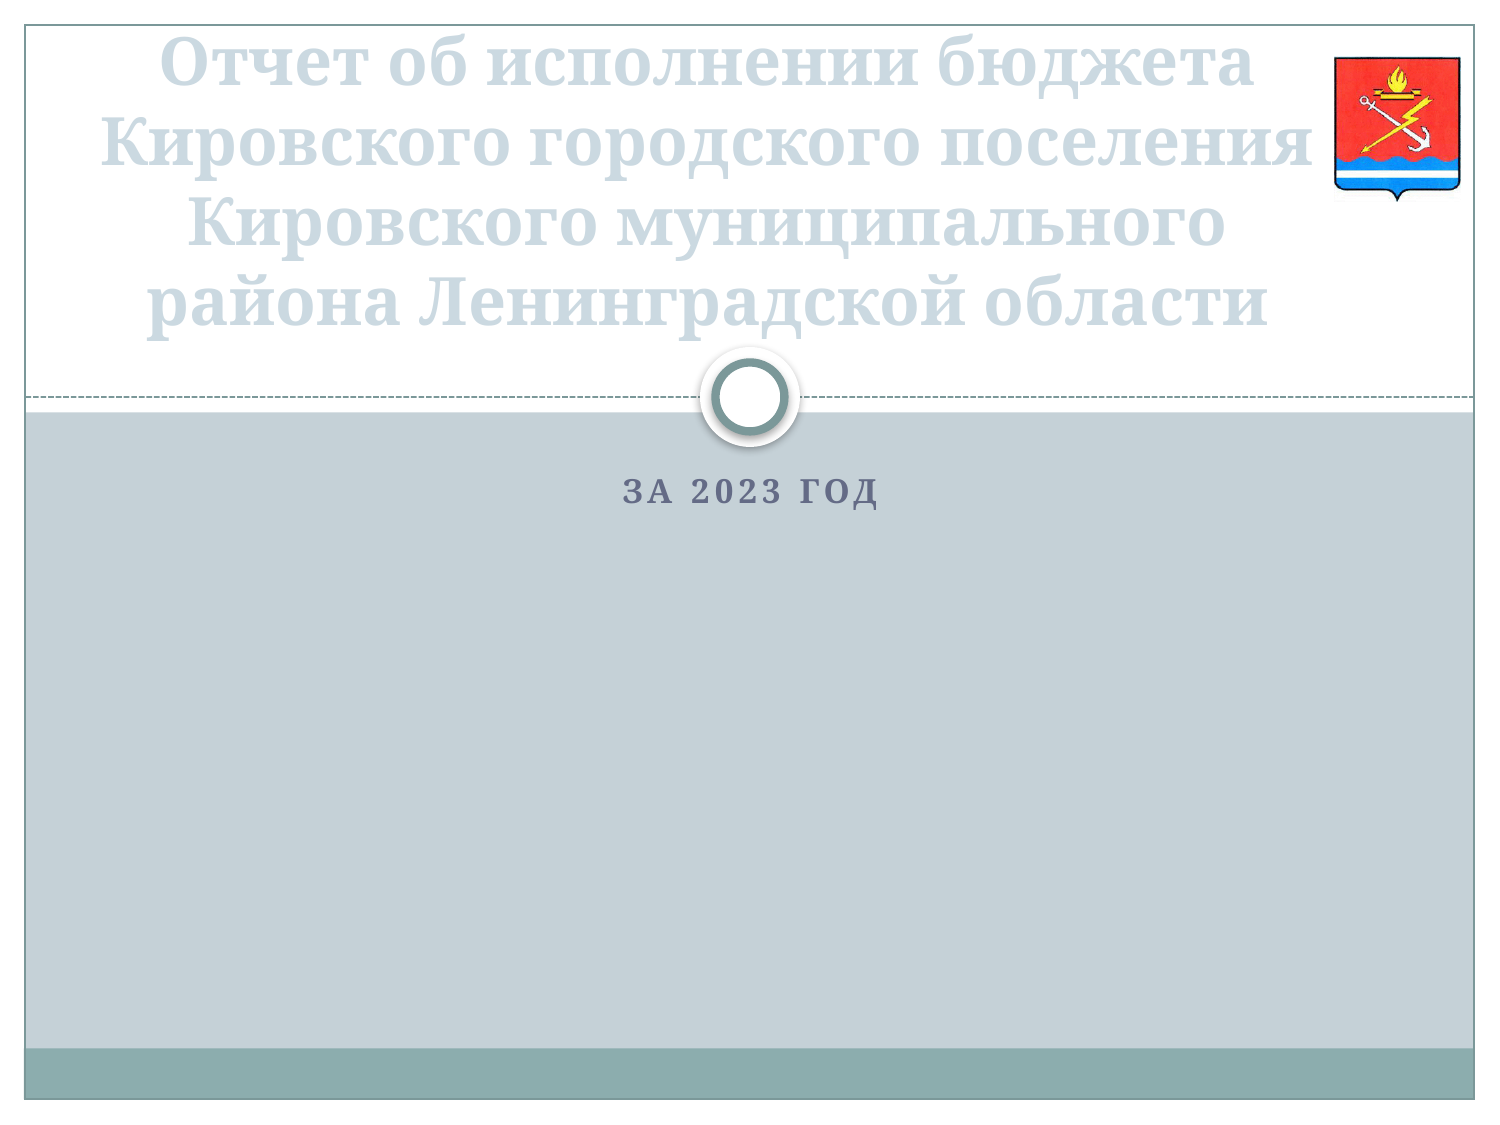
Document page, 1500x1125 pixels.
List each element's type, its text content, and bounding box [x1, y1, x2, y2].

title Отчет об исполнении бюджета Кировского городского поселения Кировского муниципального района Ленинградской области [70, 58, 1346, 347]
picture [1323, 46, 1470, 215]
subtitle За 2023 год [225, 462, 1275, 750]
